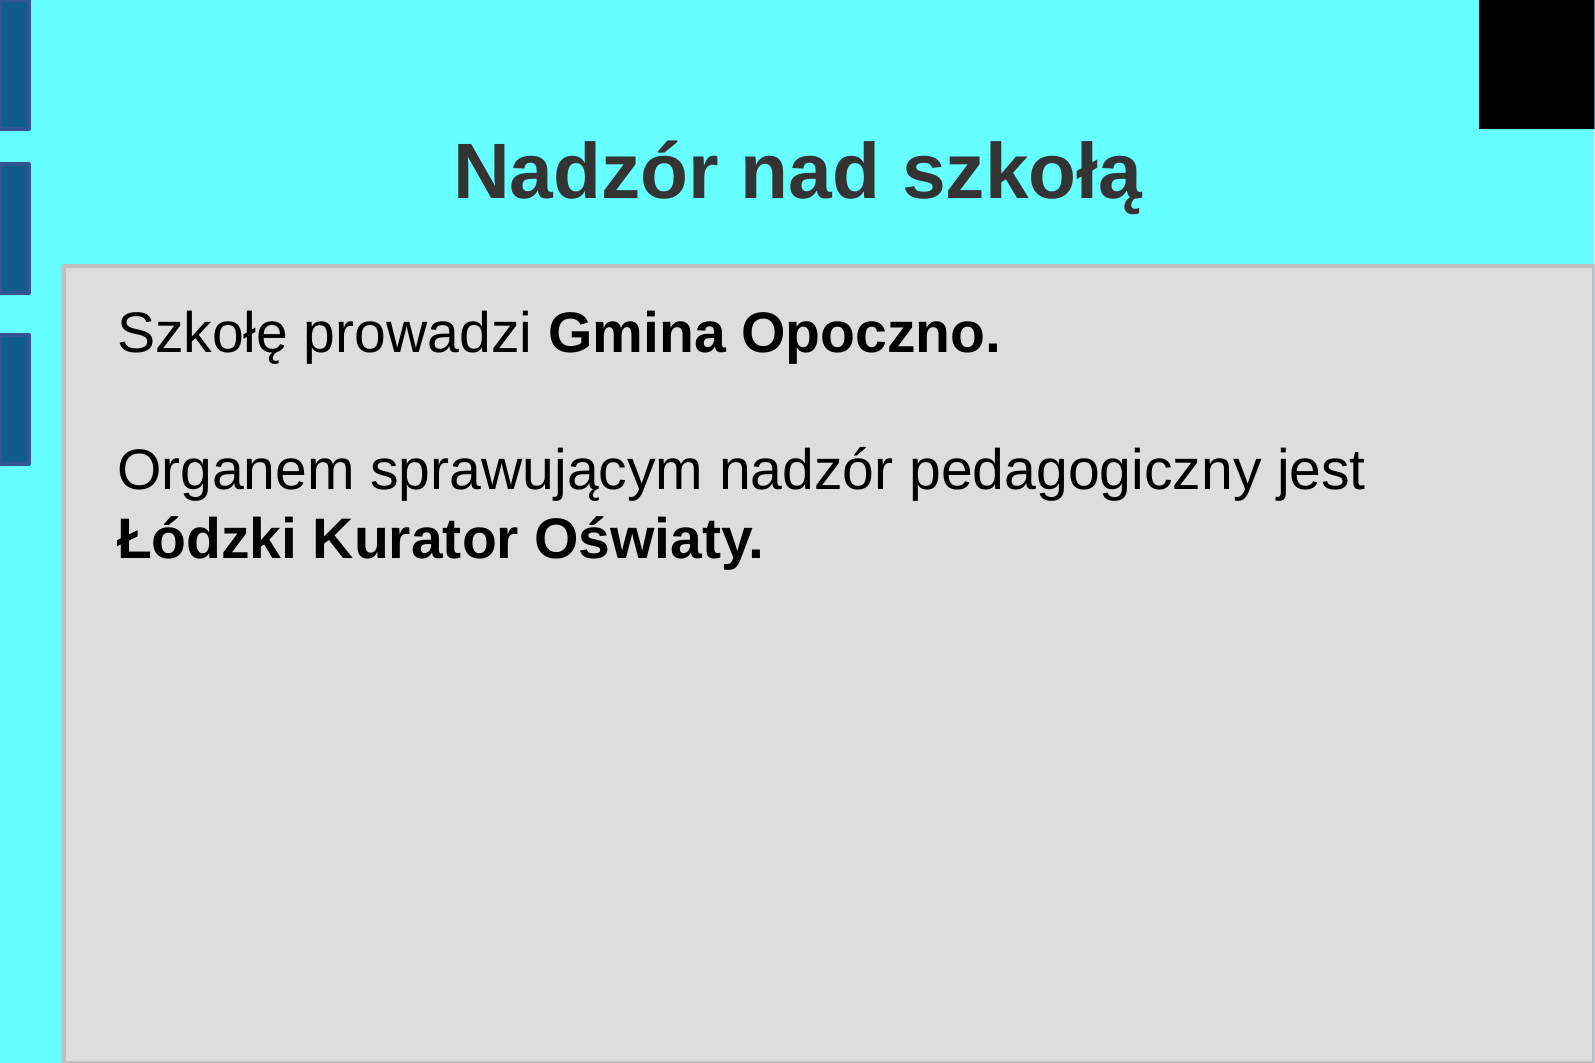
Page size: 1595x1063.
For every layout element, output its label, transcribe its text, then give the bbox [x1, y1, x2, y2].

picture [1478, 0, 1595, 130]
title Nadzór nad szkołą [117, 78, 1479, 256]
list Szkołę prowadzi Gmina Opoczno. Organem sprawującym nadzór pedagogiczny jest Łódzki Kurator Oświaty. [117, 295, 1479, 898]
